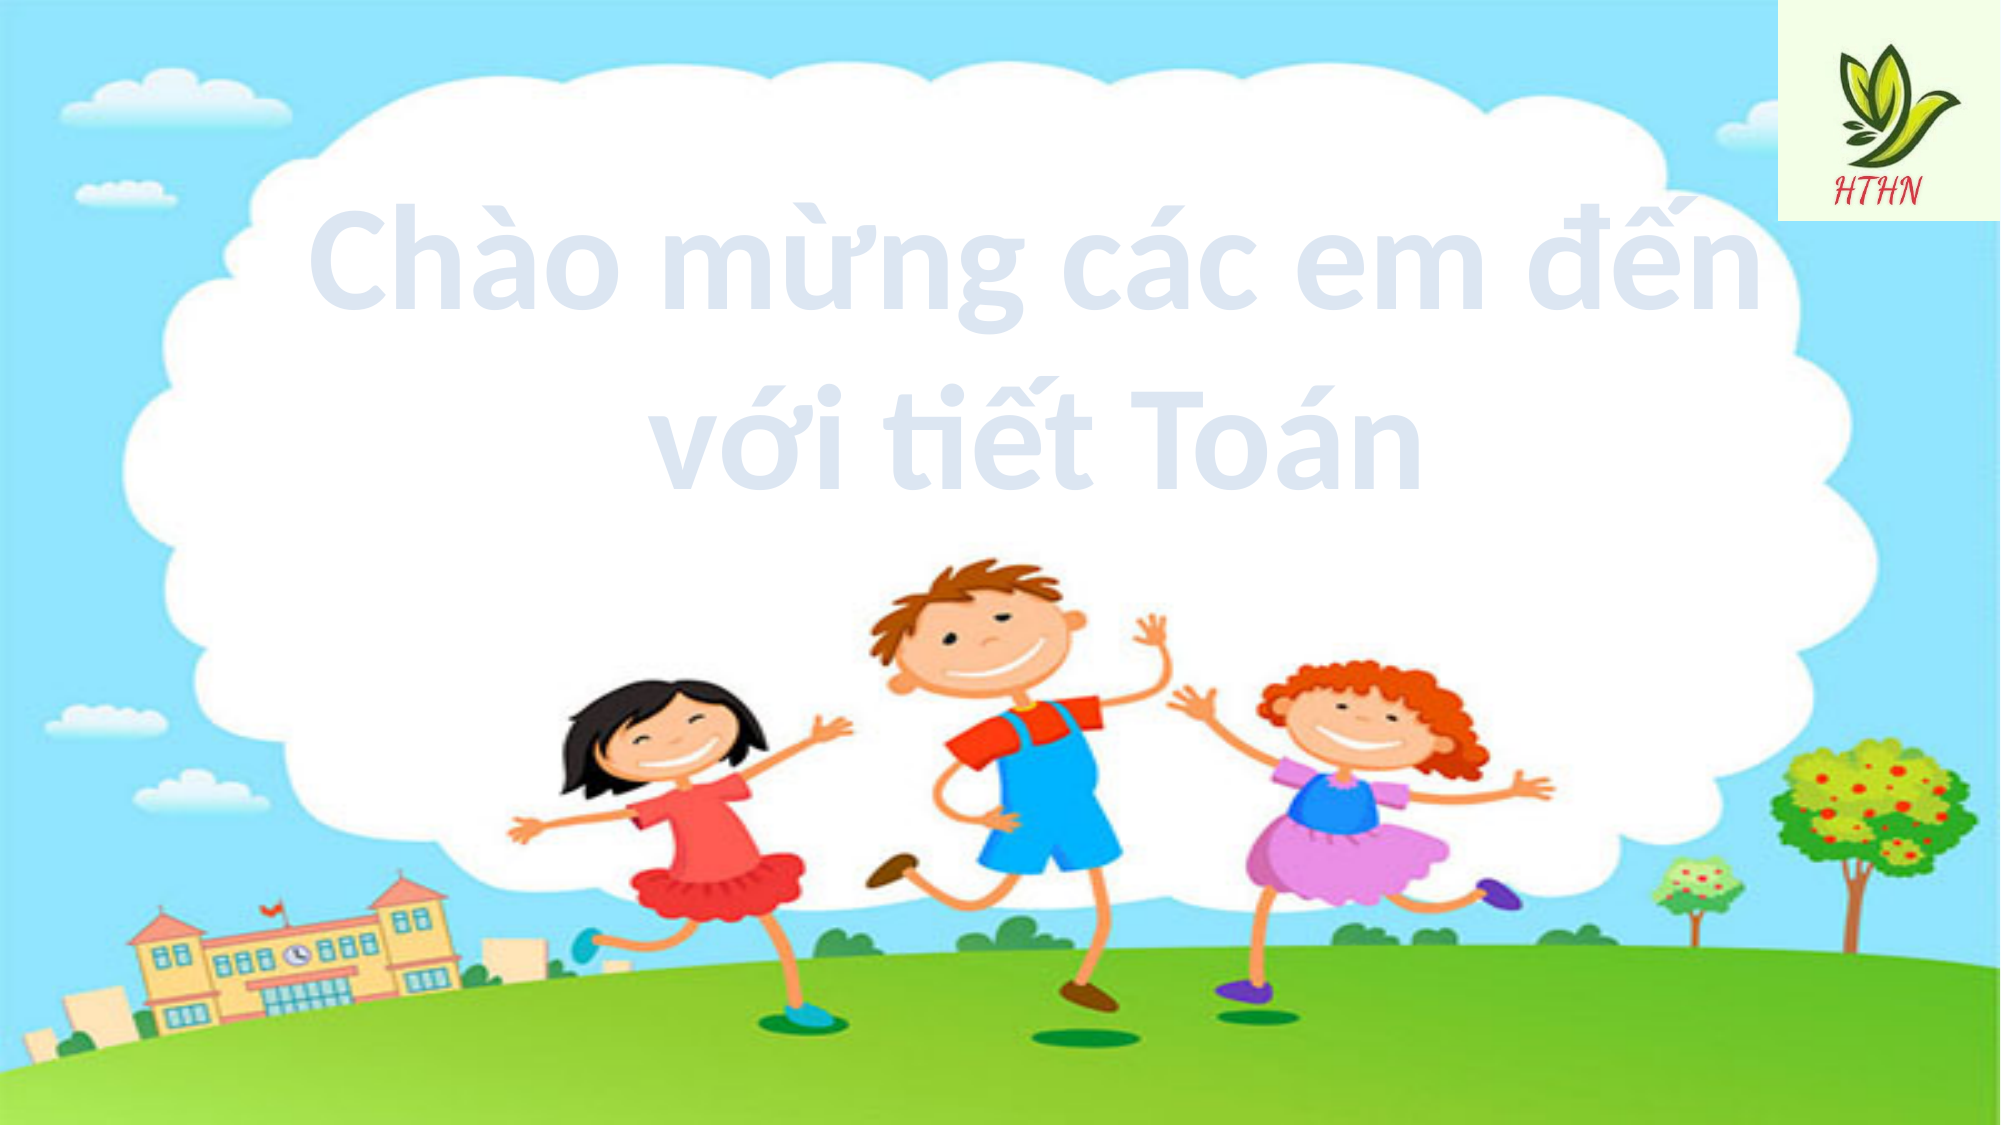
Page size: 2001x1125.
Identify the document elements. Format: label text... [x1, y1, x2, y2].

picture [0, 0, 2001, 1125]
text_box Chào mừng các em đến với tiết Toán [130, 152, 1870, 528]
